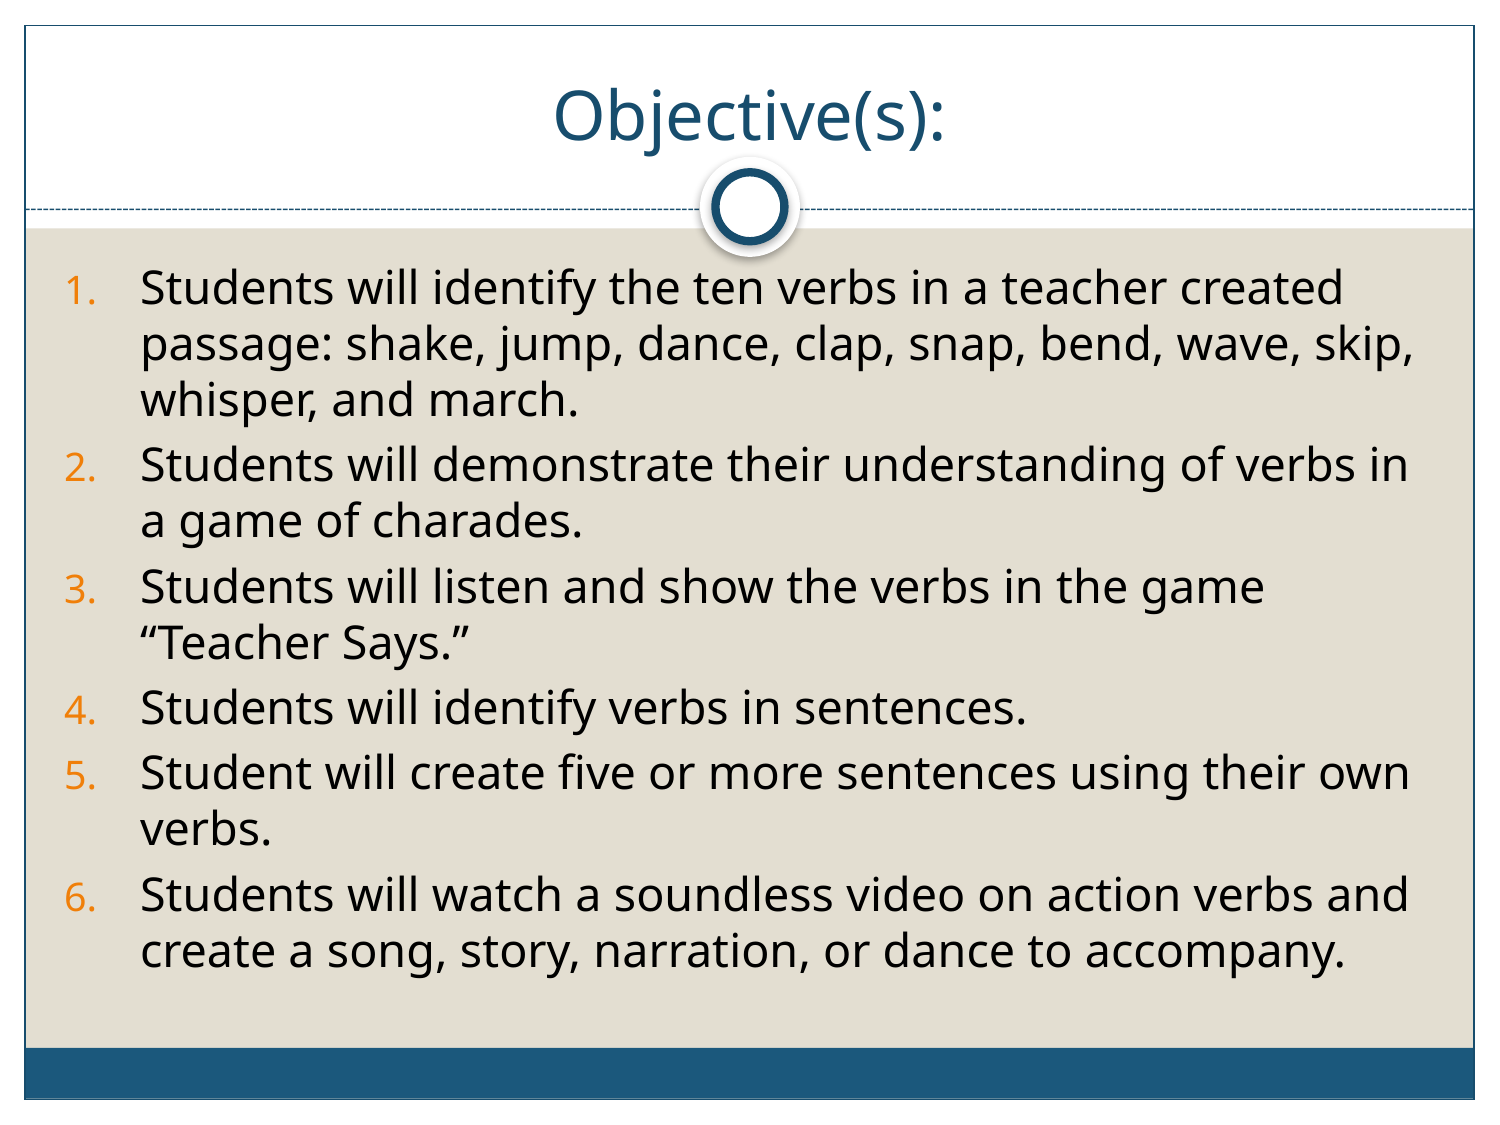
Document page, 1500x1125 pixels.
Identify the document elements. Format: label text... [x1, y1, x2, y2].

list Students will identify the ten verbs in a teacher created passage: shake, jump, dance, clap, snap, bend, wave, skip, whisper, and march. Students will demonstrate their understanding of verbs in a game of charades. Students will listen and show the verbs in the game “Teacher Says.” Students will identify verbs in sentences. Student will create five or more sentences using their own verbs. Students will watch a soundless video on action verbs and create a song, story, narration, or dance to accompany. [49, 250, 1445, 1001]
title Objective(s): [49, 37, 1450, 162]
